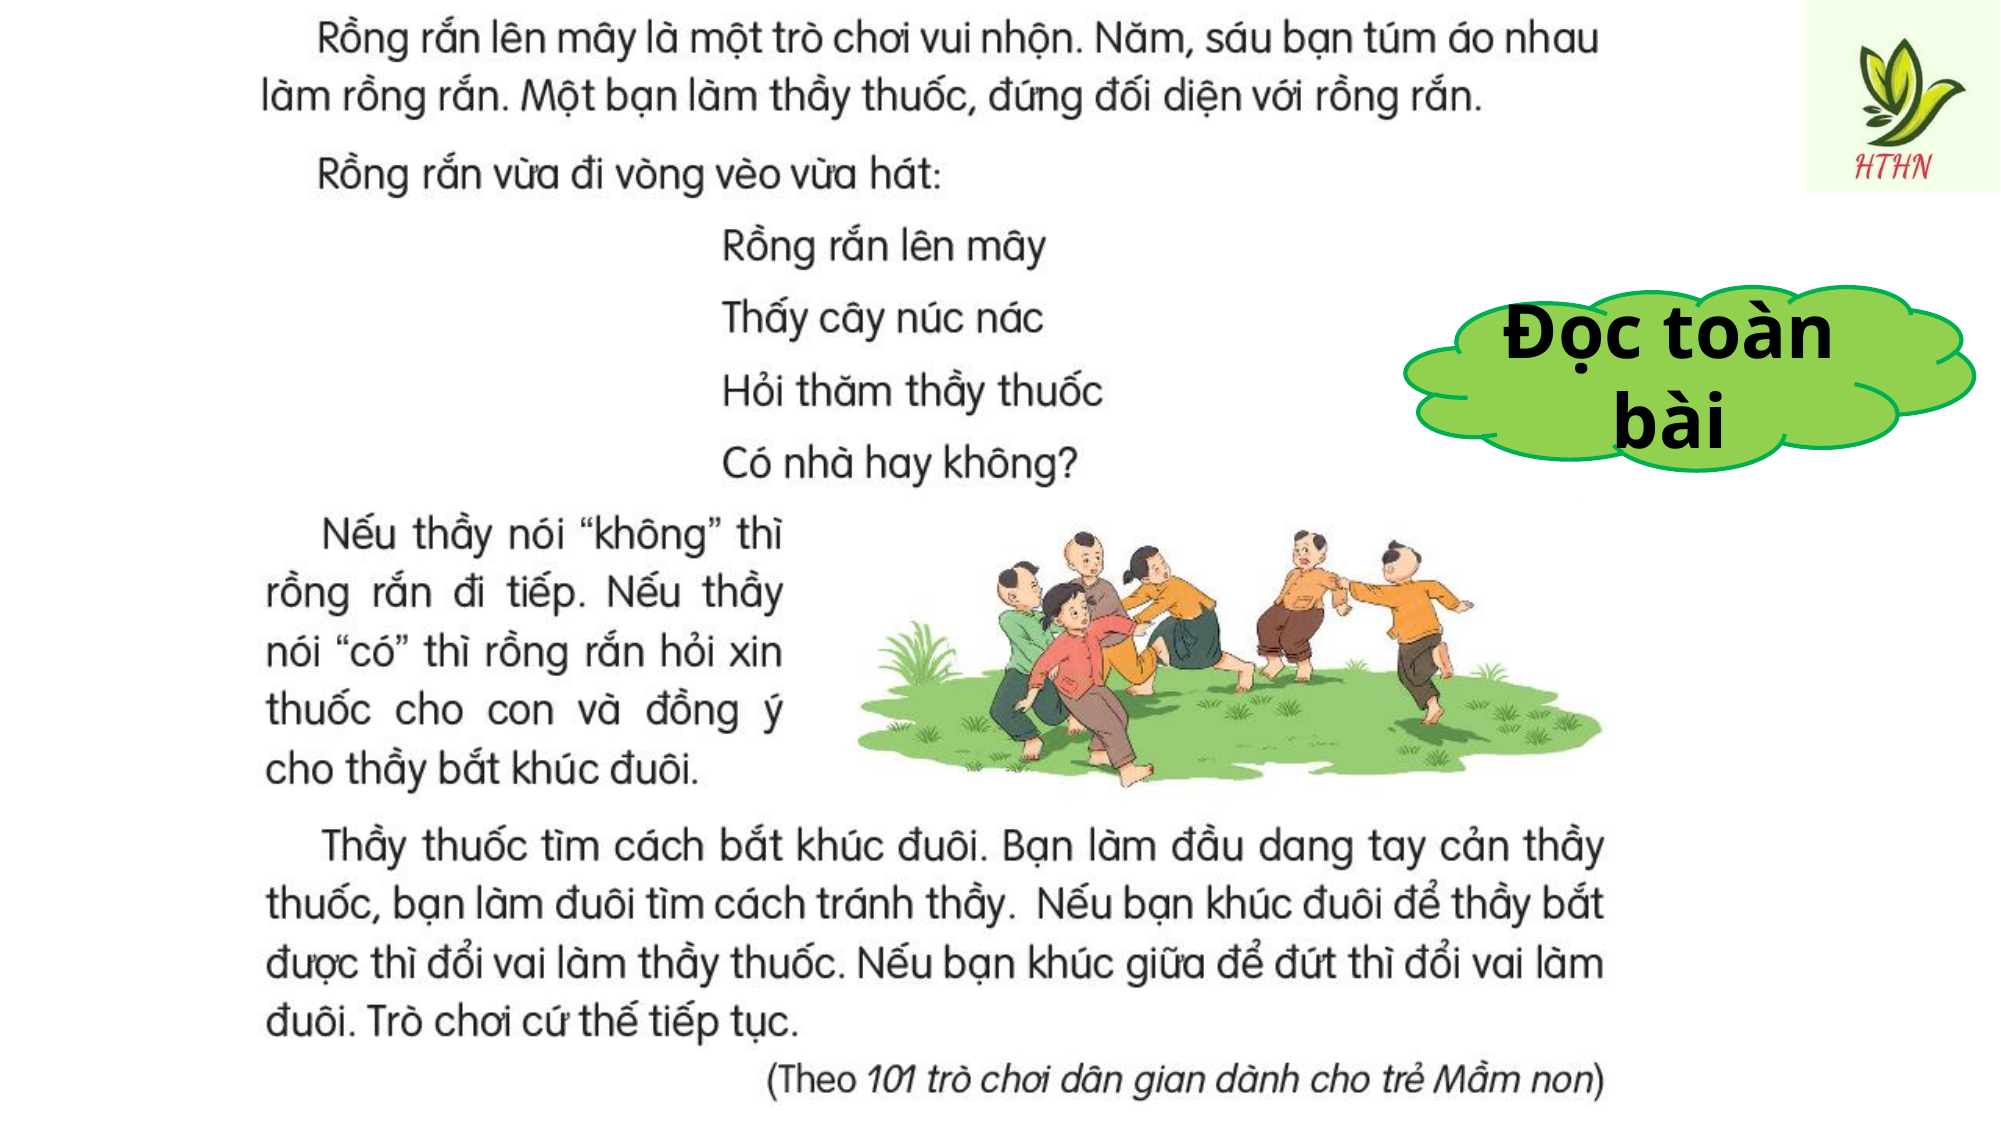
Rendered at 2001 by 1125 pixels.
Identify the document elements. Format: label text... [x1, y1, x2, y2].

picture [1806, 0, 2000, 193]
picture [225, 5, 1670, 1110]
text_box Đọc toàn bài [1650, 284, 1977, 473]
